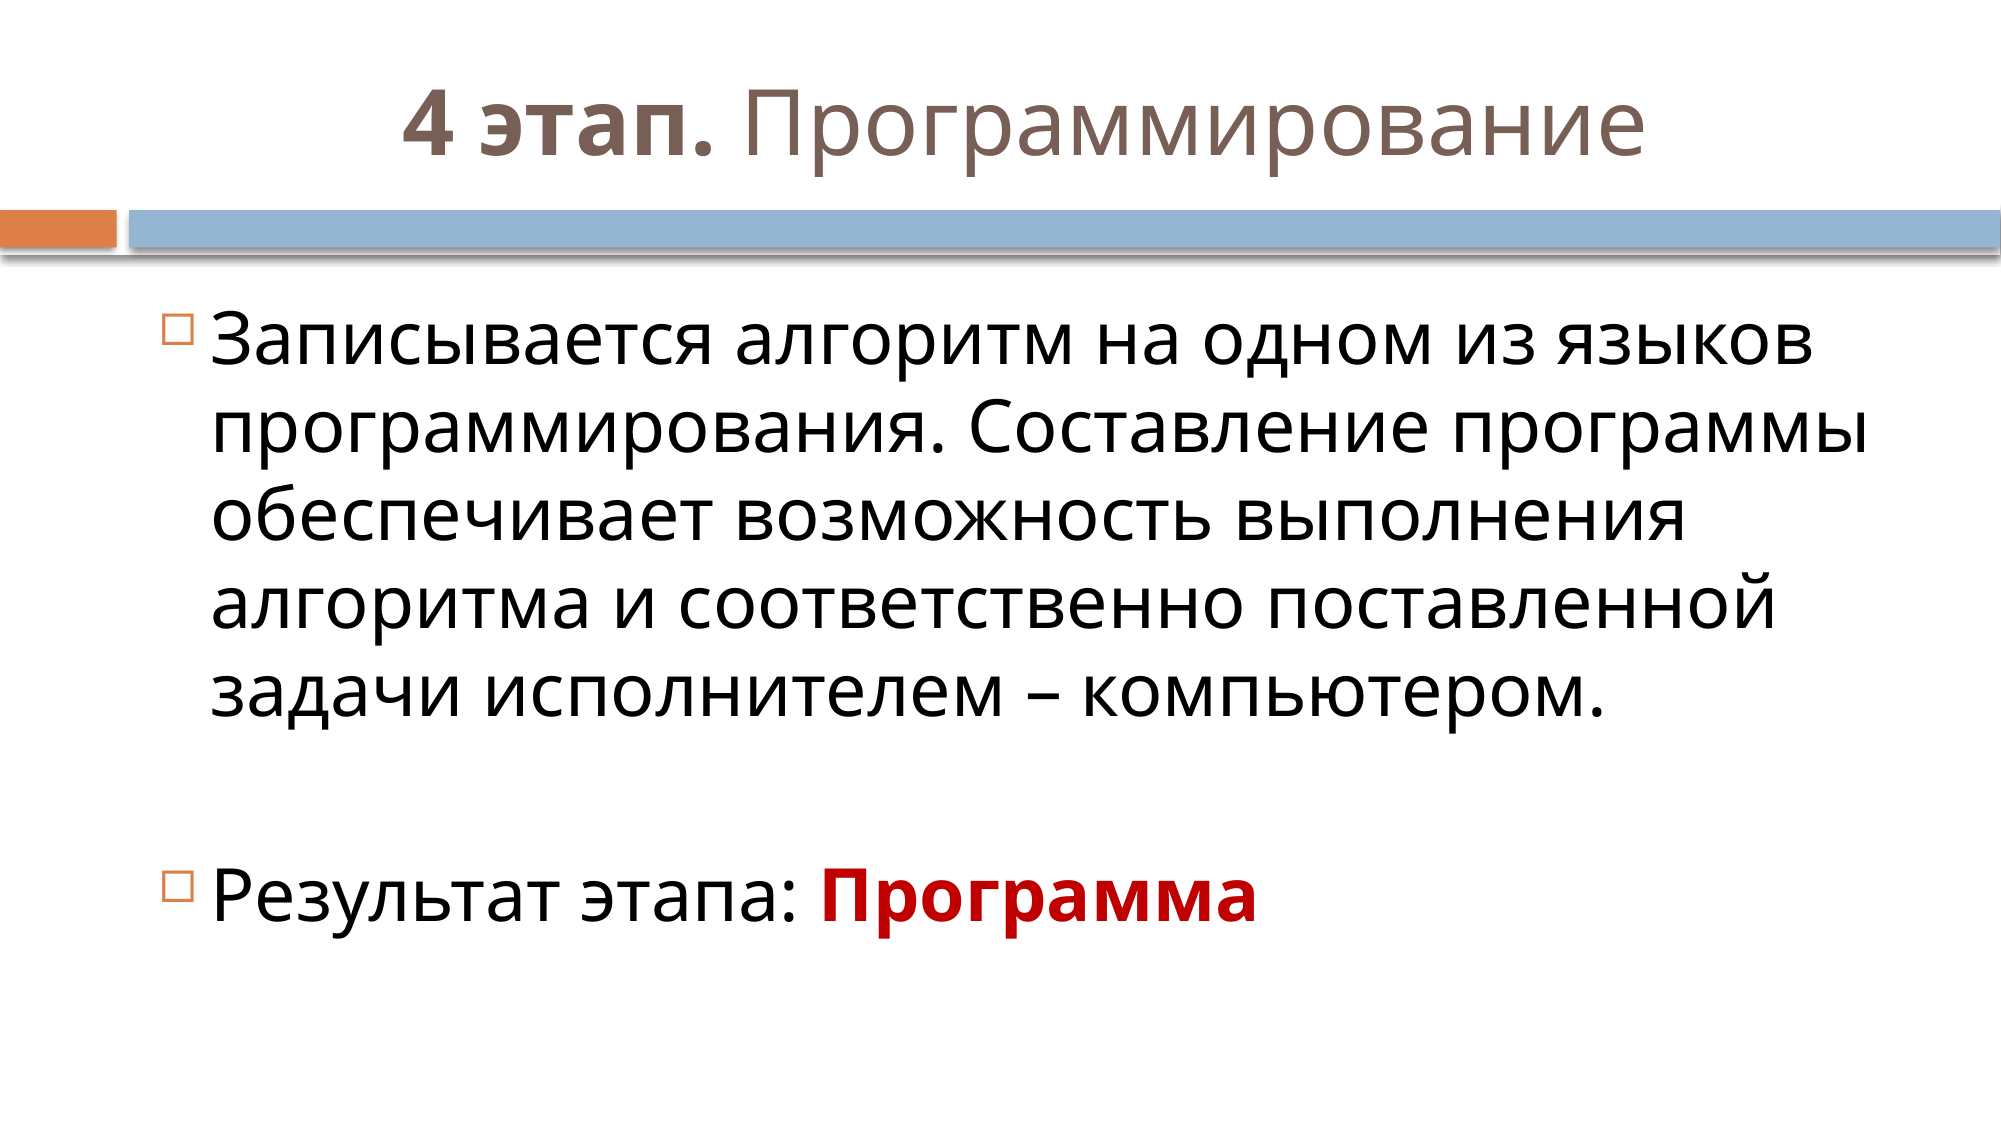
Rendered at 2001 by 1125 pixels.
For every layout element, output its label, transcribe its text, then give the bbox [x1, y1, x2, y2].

list Записывается алгоритм на одном из языков программирования. Составление программы обеспечивает возможность выполнения алгоритма и соответственно поставленной задачи исполнителем – компьютером. Результат этапа: Программа [143, 283, 1905, 1021]
title 4 этап. Программирование [133, 37, 1918, 200]
